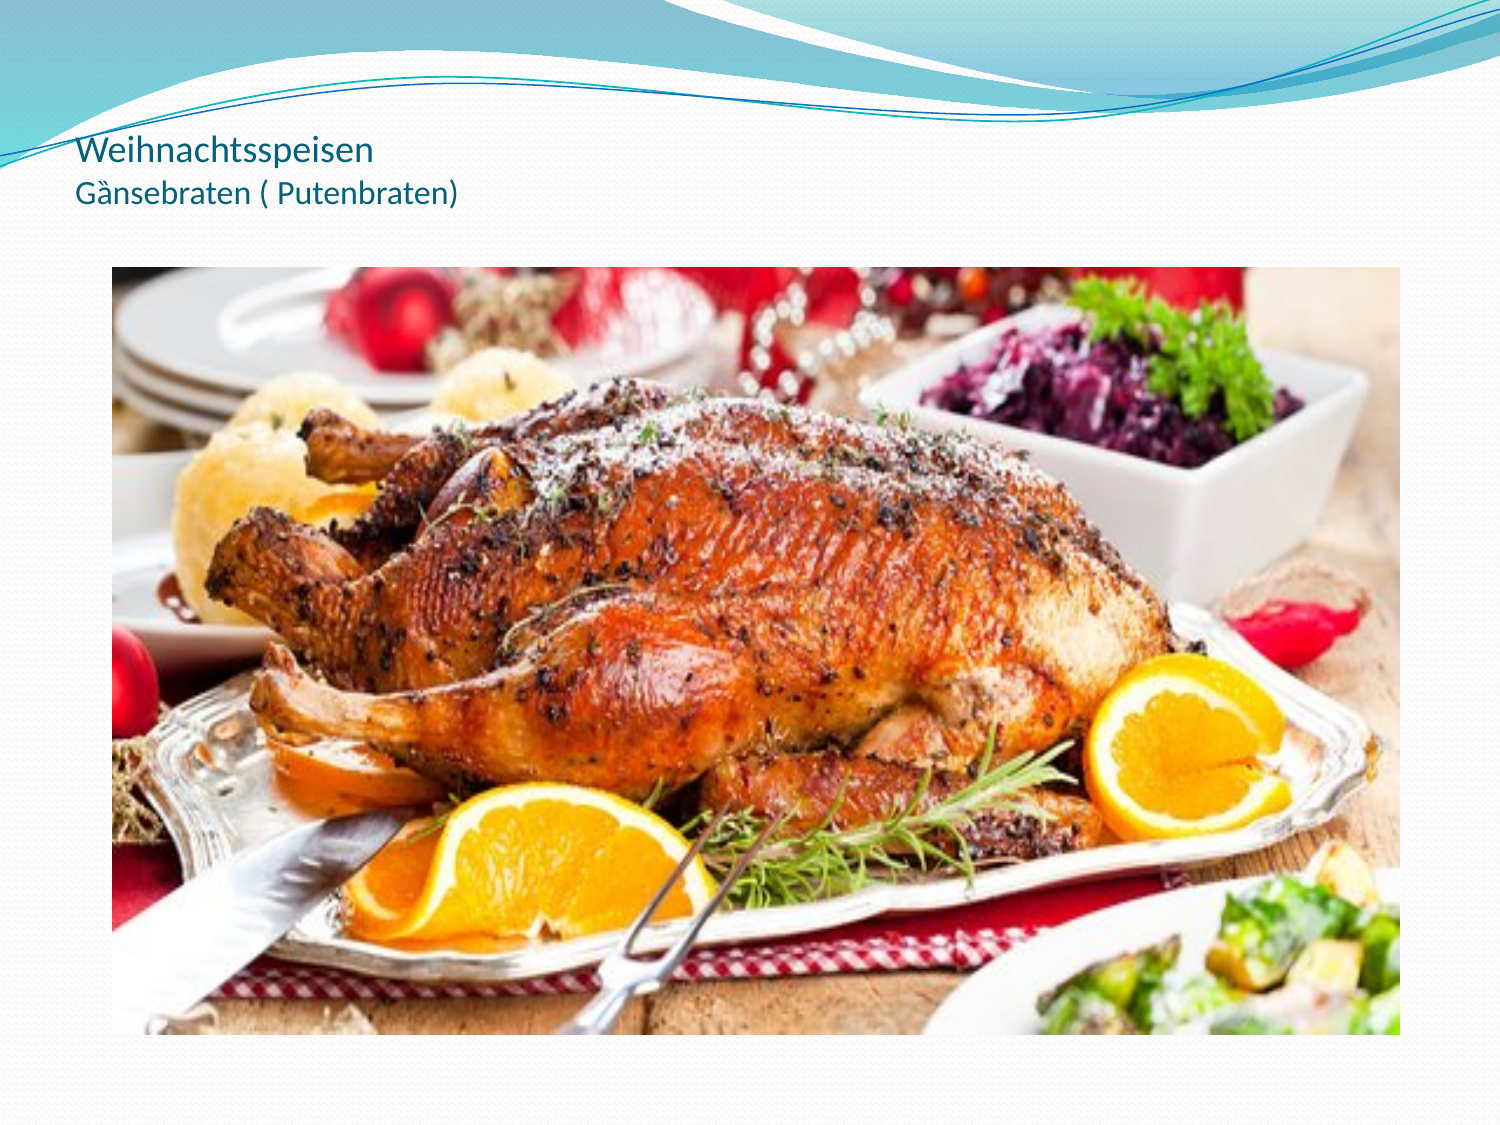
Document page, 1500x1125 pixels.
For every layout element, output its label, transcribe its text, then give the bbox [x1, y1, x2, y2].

title Weihnachtsspeisen Gȁnsebraten ( Putenbraten) [75, 115, 1425, 303]
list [111, 266, 1400, 1036]
